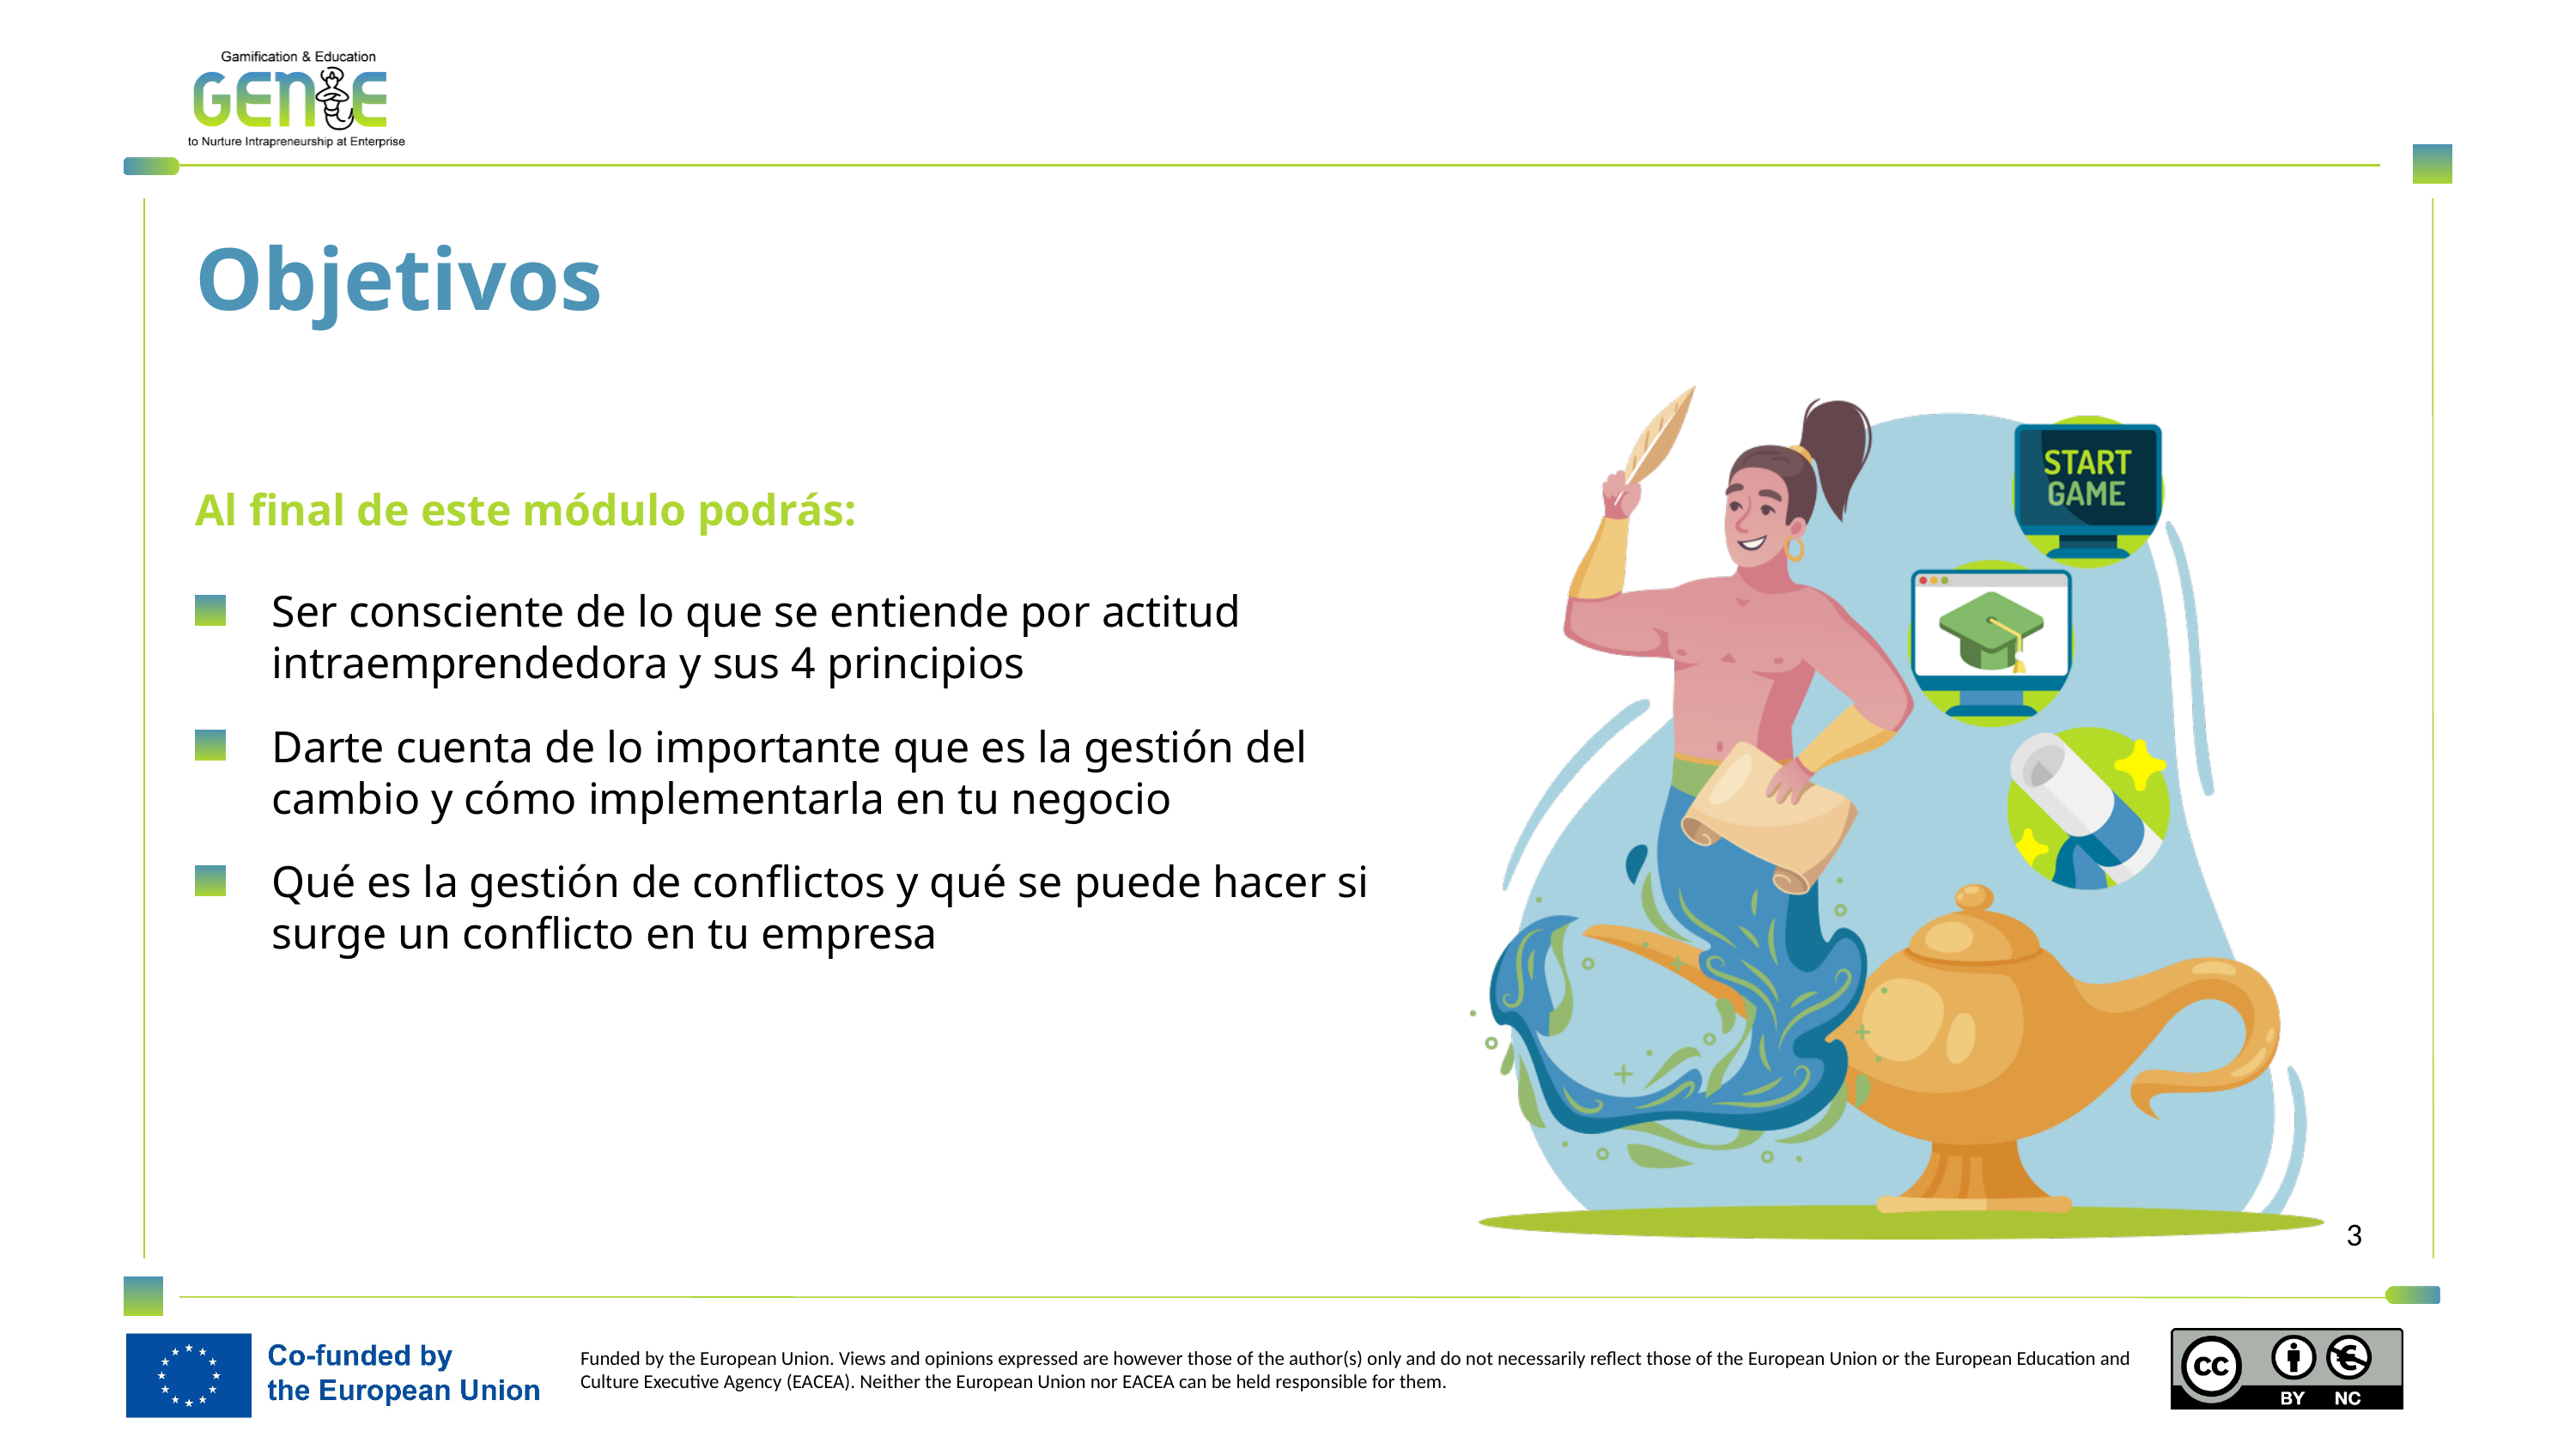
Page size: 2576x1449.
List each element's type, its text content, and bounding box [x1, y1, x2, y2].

picture [124, 157, 179, 175]
text_box Al final de este módulo podrás: [182, 476, 1466, 542]
picture [111, 1328, 562, 1423]
picture [2385, 1286, 2440, 1304]
picture [182, 45, 408, 151]
text_box Ser consciente de lo que se entiende por actitud intraemprendedora y sus 4 principios Darte cuenta de lo importante que es la gestión del cambio y cómo implementarla en tu negocio Qué es la gestión de conflictos y qué se puede hacer si surge un conflicto en tu empresa [182, 578, 1428, 1036]
picture [2413, 144, 2452, 184]
text_box Objetivos [182, 217, 656, 336]
picture [2171, 1328, 2403, 1410]
picture [195, 865, 226, 896]
picture [1470, 385, 2324, 1240]
picture [195, 730, 226, 761]
picture [195, 595, 226, 626]
picture [124, 1276, 163, 1316]
